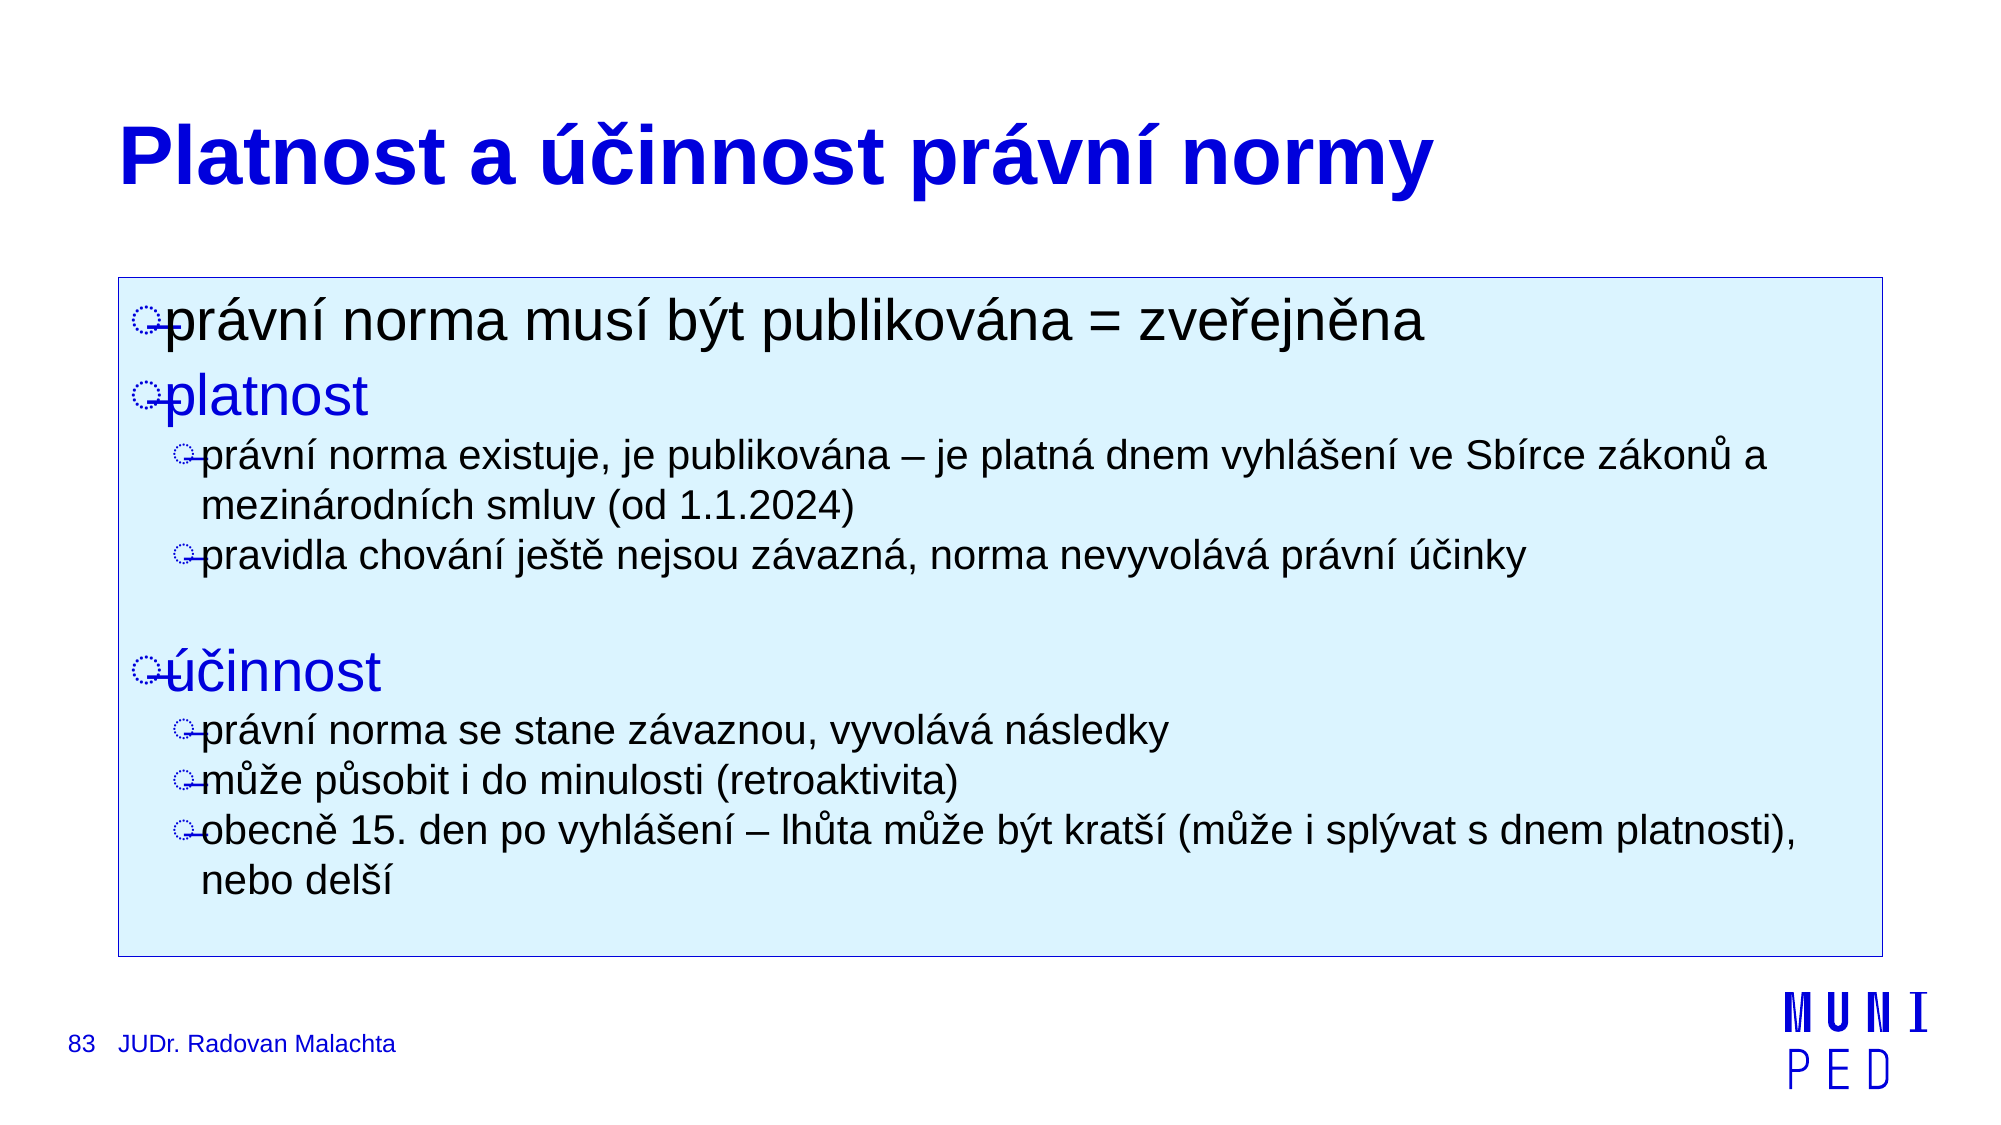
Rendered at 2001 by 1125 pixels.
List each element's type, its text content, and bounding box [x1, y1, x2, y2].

footer JUDr. Radovan Malachta [118, 1021, 1418, 1063]
slide_number 83 [67, 1021, 110, 1063]
list právní norma musí být publikována = zveřejněna platnost právní norma existuje, je publikována – je platná dnem vyhlášení ve Sbírce zákonů a mezinárodních smluv (od 1.1.2024) pravidla chování ještě nejsou závazná, norma nevyvolává právní účinky účinnost právní norma se stane závaznou, vyvolává následky může působit i do minulosti (retroaktivita) obecně 15. den po vyhlášení – lhůta může být kratší (může i splývat s dnem platnosti), nebo delší [118, 277, 1883, 957]
title Platnost a účinnost právní normy [118, 118, 1883, 193]
